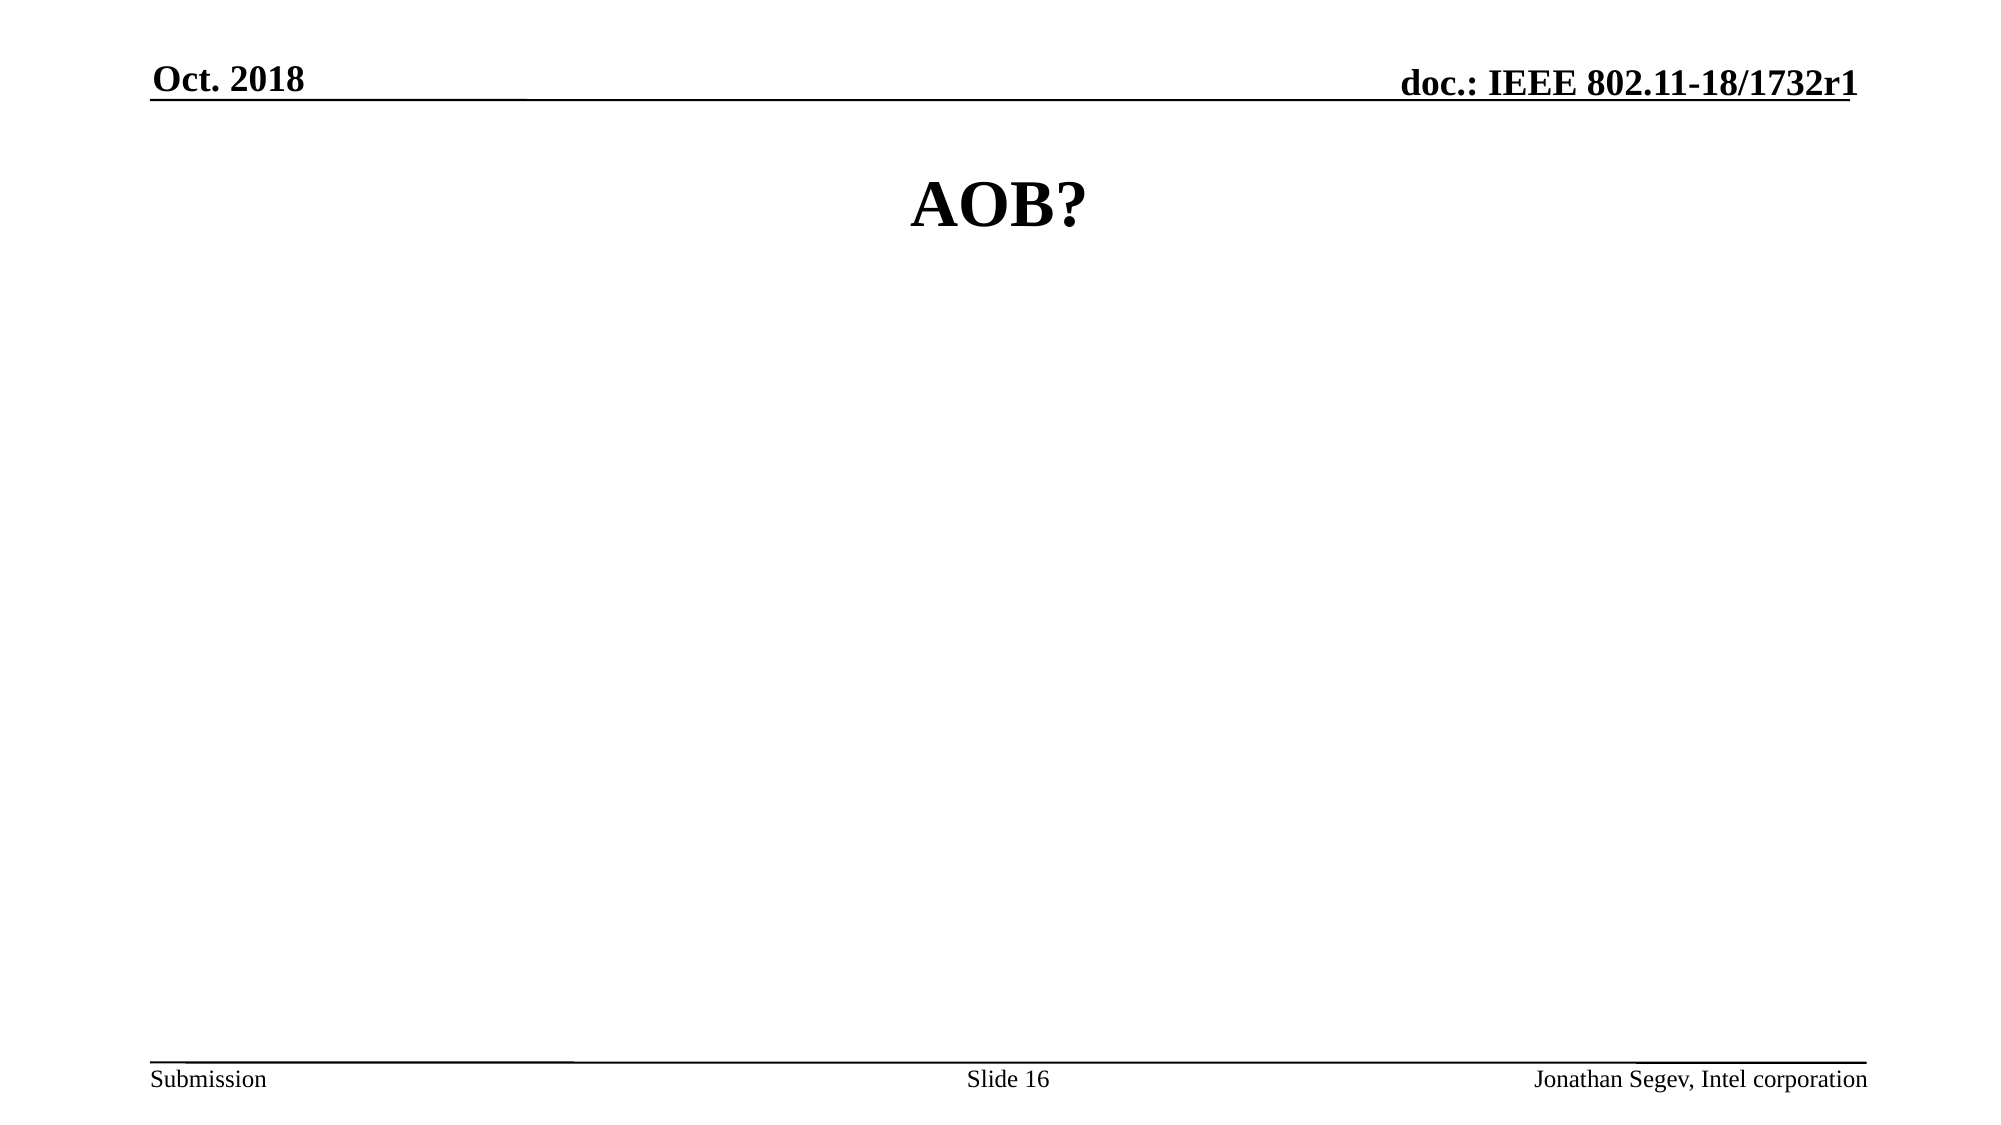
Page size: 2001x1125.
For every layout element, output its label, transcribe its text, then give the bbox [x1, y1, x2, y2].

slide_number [152, 54, 563, 100]
title AOB? [149, 112, 1850, 288]
slide_number Slide 16 [950, 1061, 1067, 1123]
footer Jonathan Segev, Intel corporation [1171, 1061, 1869, 1093]
